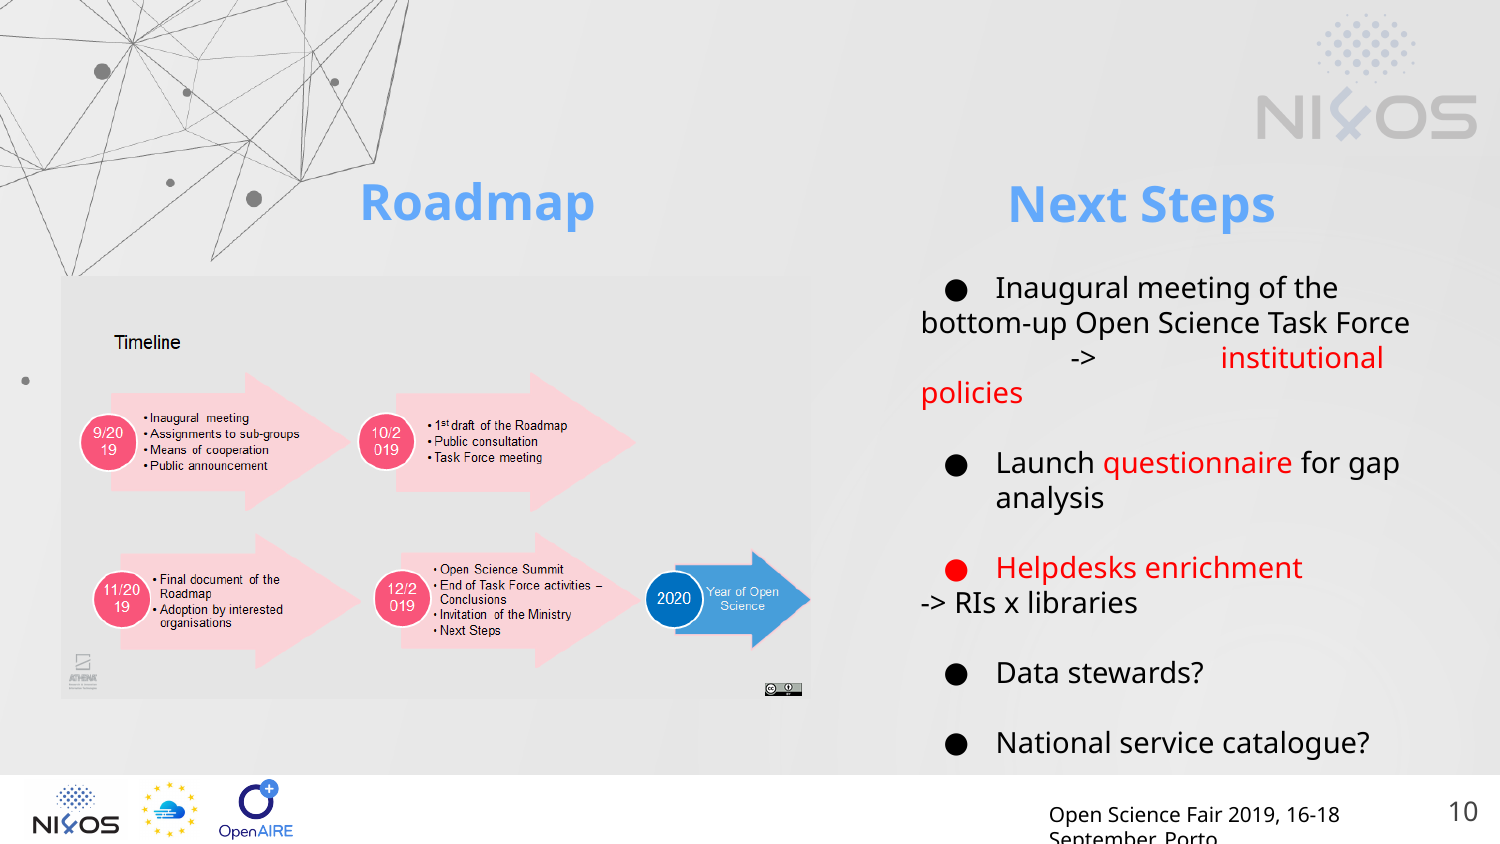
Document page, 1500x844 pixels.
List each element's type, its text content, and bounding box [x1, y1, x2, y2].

text_box Open Science Fair 2019, 16-18 September, Porto [1034, 786, 1468, 836]
picture [24, 779, 128, 840]
text_box Inaugural meeting of the bottom-up Open Science Task Force -> institutional policies Launch questionnaire for gap analysis Helpdesks enrichment -> RIs x libraries Data stewards? National service catalogue? [905, 254, 1468, 747]
title Roadmap [50, 155, 906, 311]
title Next Steps [959, 162, 1292, 248]
picture [139, 779, 200, 840]
picture [0, 0, 1500, 775]
slide_number 10 [1403, 779, 1494, 844]
picture [219, 779, 293, 840]
